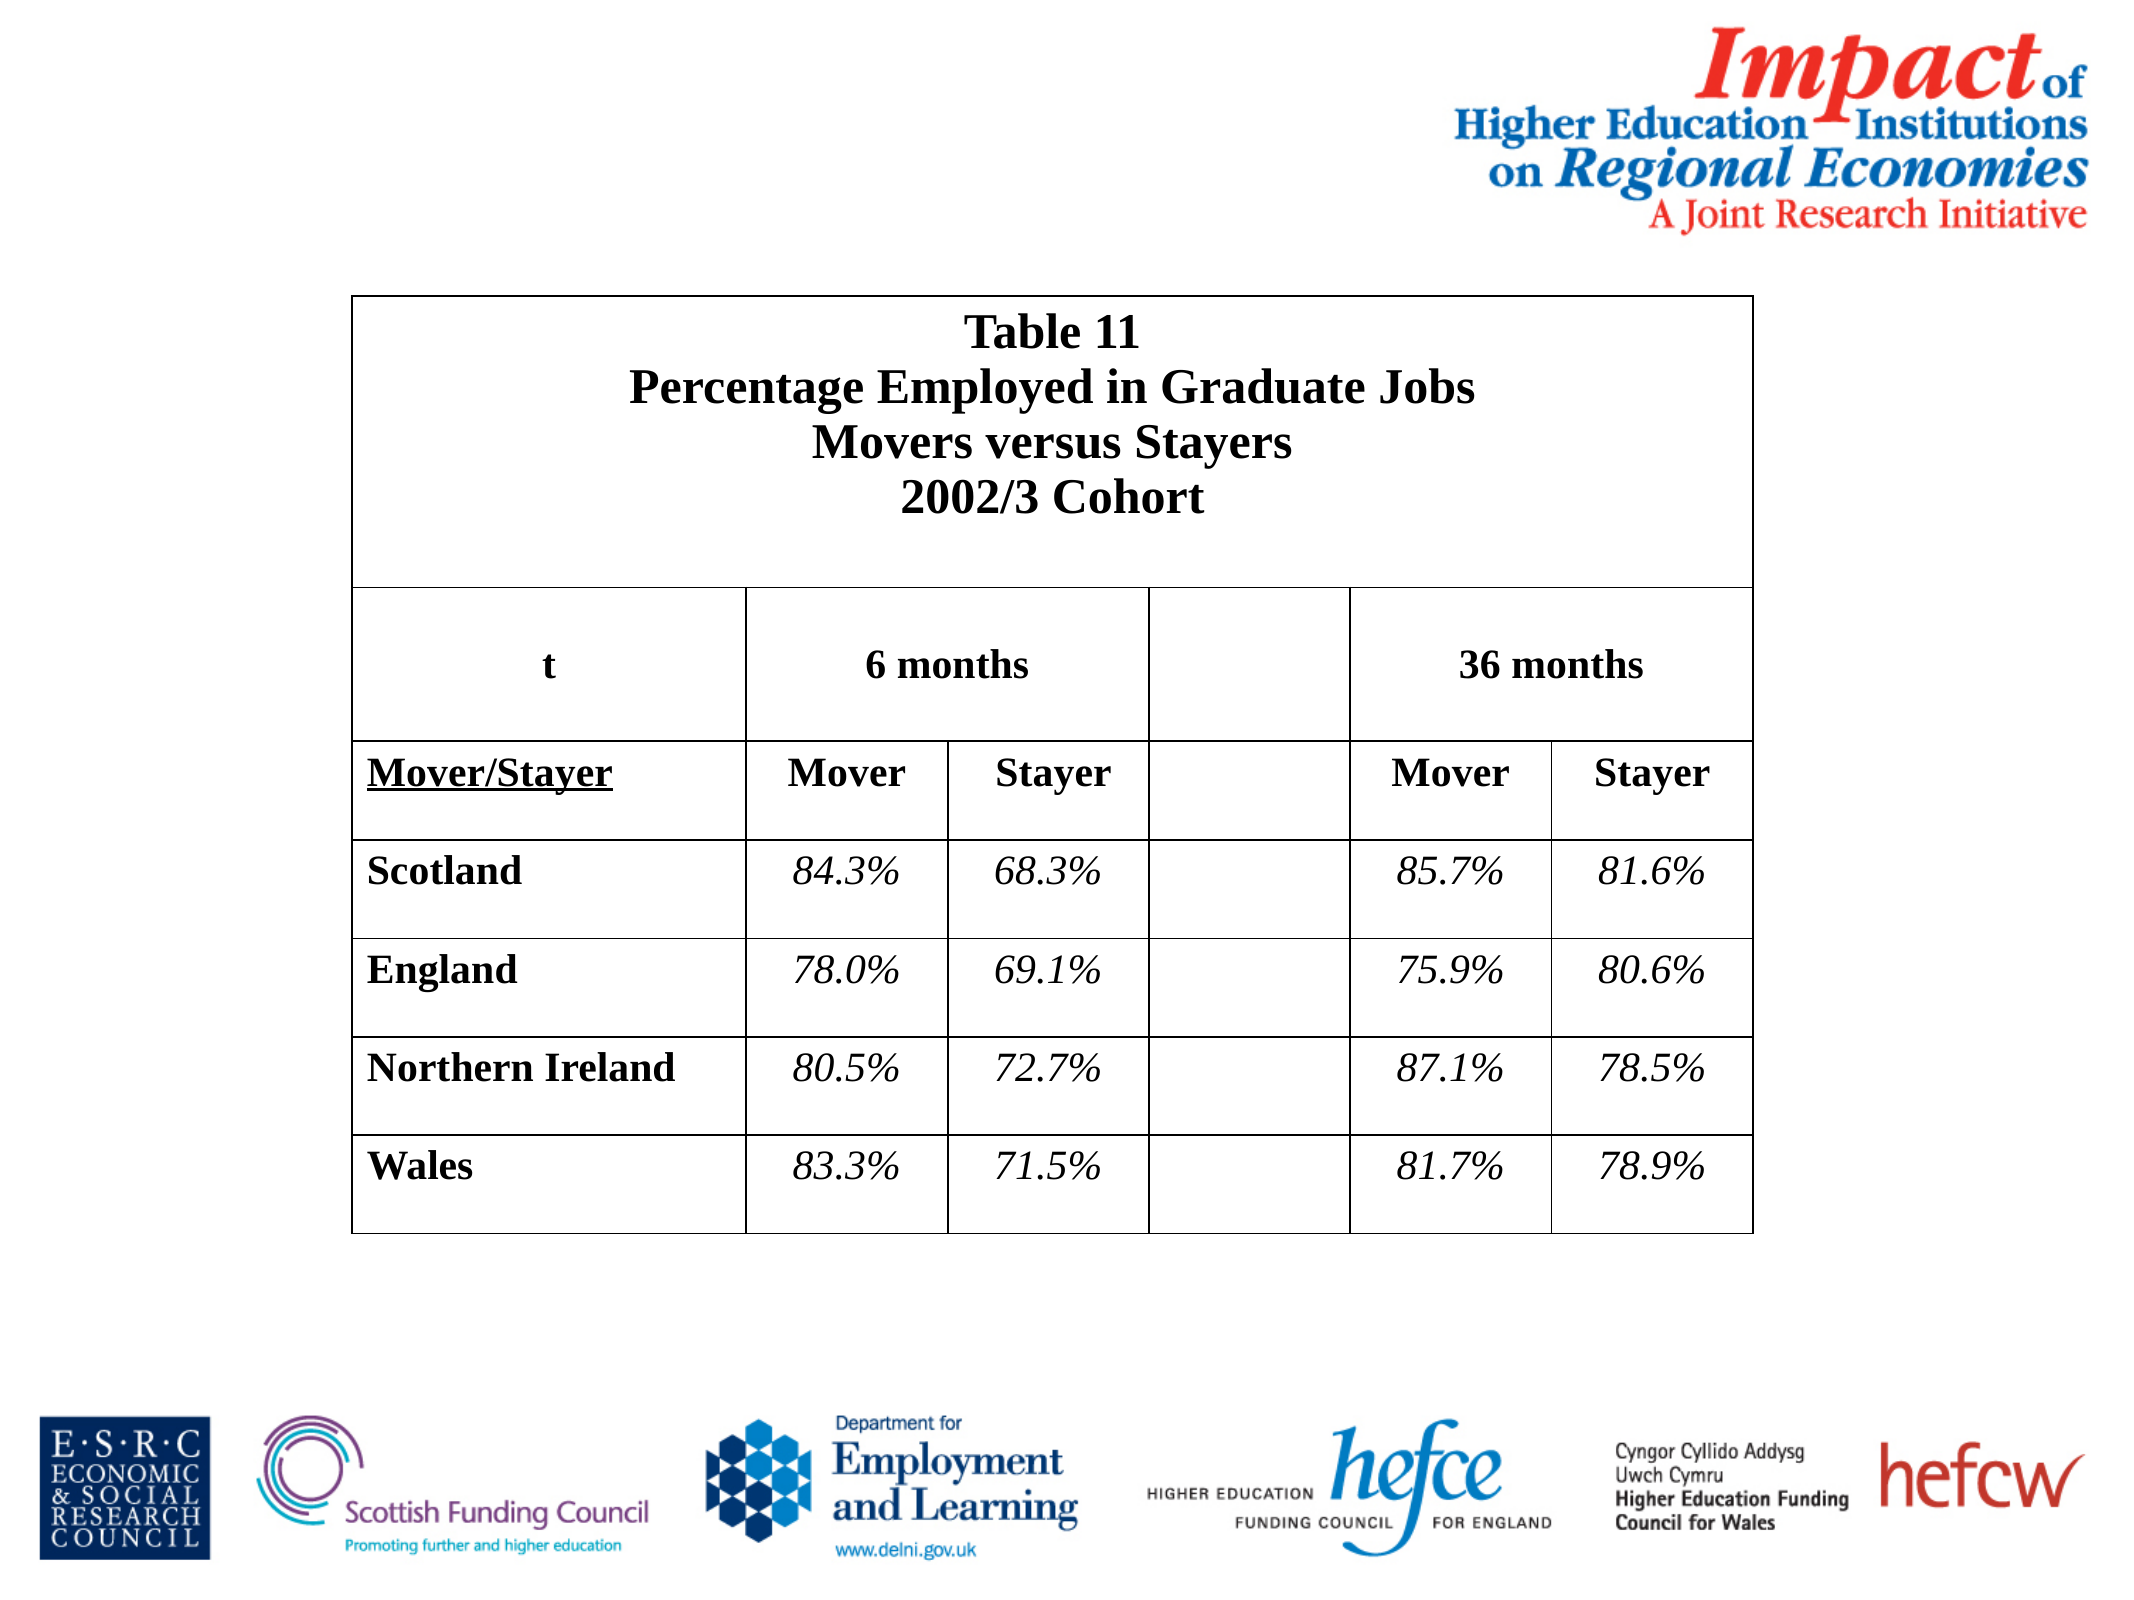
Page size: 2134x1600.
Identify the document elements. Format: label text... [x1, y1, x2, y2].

table_cell 75.9% [1351, 939, 1551, 1036]
table_cell [1150, 1136, 1349, 1233]
table_cell t [353, 588, 745, 740]
table_cell [1150, 588, 1349, 740]
table_cell 80.6% [1552, 939, 1752, 1036]
table_cell Mover [1351, 742, 1551, 839]
table_cell 78.0% [747, 939, 947, 1036]
table_cell 78.9% [1552, 1136, 1752, 1233]
table_cell 68.3% [949, 841, 1148, 938]
table_cell 81.6% [1552, 841, 1752, 938]
table_header Table 11 Percentage Employed in Graduate Jobs Movers versus Stayers 2002/3 Cohort [353, 297, 1752, 587]
table_cell 78.5% [1552, 1038, 1752, 1134]
table_cell Mover [747, 742, 947, 839]
table_cell 81.7% [1351, 1136, 1551, 1233]
table_cell Scotland [353, 841, 745, 938]
table_cell Mover/Stayer [353, 742, 745, 839]
table_cell 71.5% [949, 1136, 1148, 1233]
table_cell [1150, 841, 1349, 938]
table_cell Wales [353, 1136, 745, 1233]
table_cell Stayer [949, 742, 1148, 839]
table_cell 80.5% [747, 1038, 947, 1134]
table_cell [1150, 1038, 1349, 1134]
picture [1431, 10, 2111, 255]
table_cell 84.3% [747, 841, 947, 938]
table_cell [1150, 939, 1349, 1036]
table_cell Stayer [1552, 742, 1752, 839]
picture [16, 1393, 2105, 1580]
table_cell [1150, 742, 1349, 839]
table_cell 87.1% [1351, 1038, 1551, 1134]
table_cell Northern Ireland [353, 1038, 745, 1134]
table_cell England [353, 939, 745, 1036]
table_cell 6 months [747, 588, 1148, 740]
table_cell 85.7% [1351, 841, 1551, 938]
table_cell 36 months [1351, 588, 1752, 740]
table_cell 72.7% [949, 1038, 1148, 1134]
table_cell 69.1% [949, 939, 1148, 1036]
table_cell 83.3% [747, 1136, 947, 1233]
